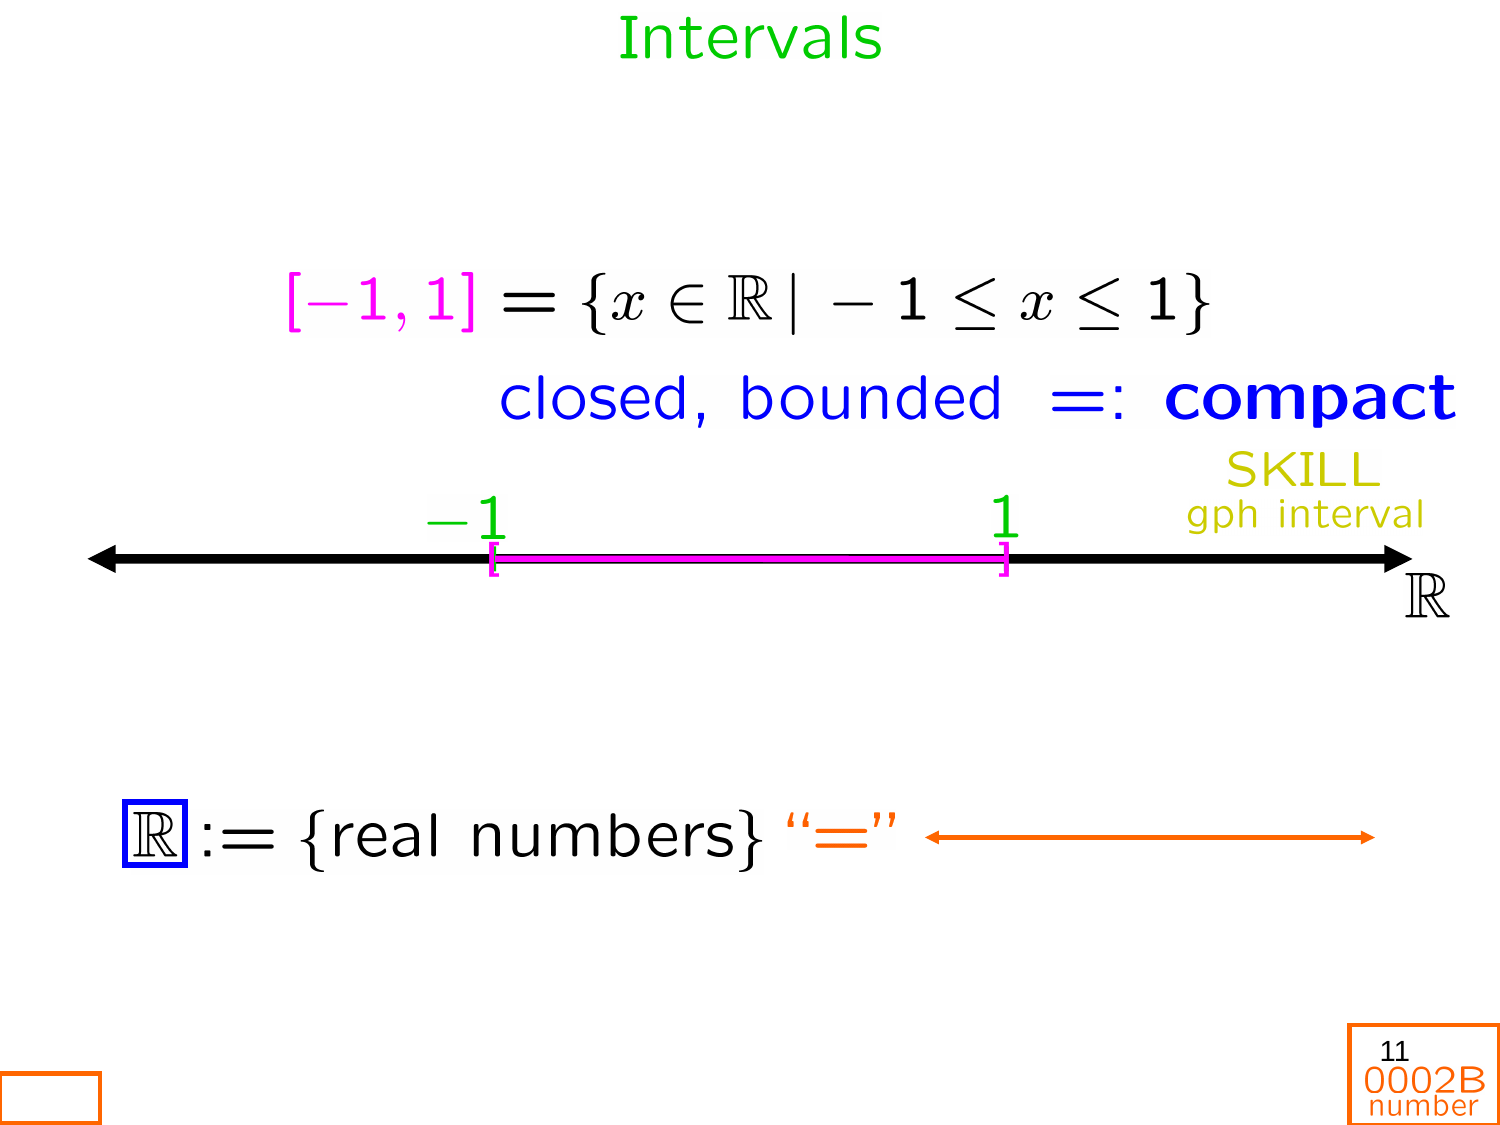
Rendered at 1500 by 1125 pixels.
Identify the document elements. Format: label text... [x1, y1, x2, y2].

slide_number 11 [1074, 1024, 1425, 1103]
picture [1364, 1065, 1485, 1116]
picture [427, 494, 509, 542]
text_box [0, 1073, 100, 1124]
text_box [87, 552, 472, 566]
picture [1403, 571, 1451, 618]
picture [1049, 375, 1457, 429]
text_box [1187, 449, 1423, 536]
text_box [1026, 552, 1413, 566]
text_box [1349, 1025, 1500, 1125]
picture [289, 269, 1211, 339]
text_box ] [983, 524, 1026, 585]
picture [990, 494, 1020, 539]
text_box [ [472, 524, 515, 585]
picture [617, 12, 883, 60]
picture [500, 375, 1000, 429]
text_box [124, 801, 1376, 876]
